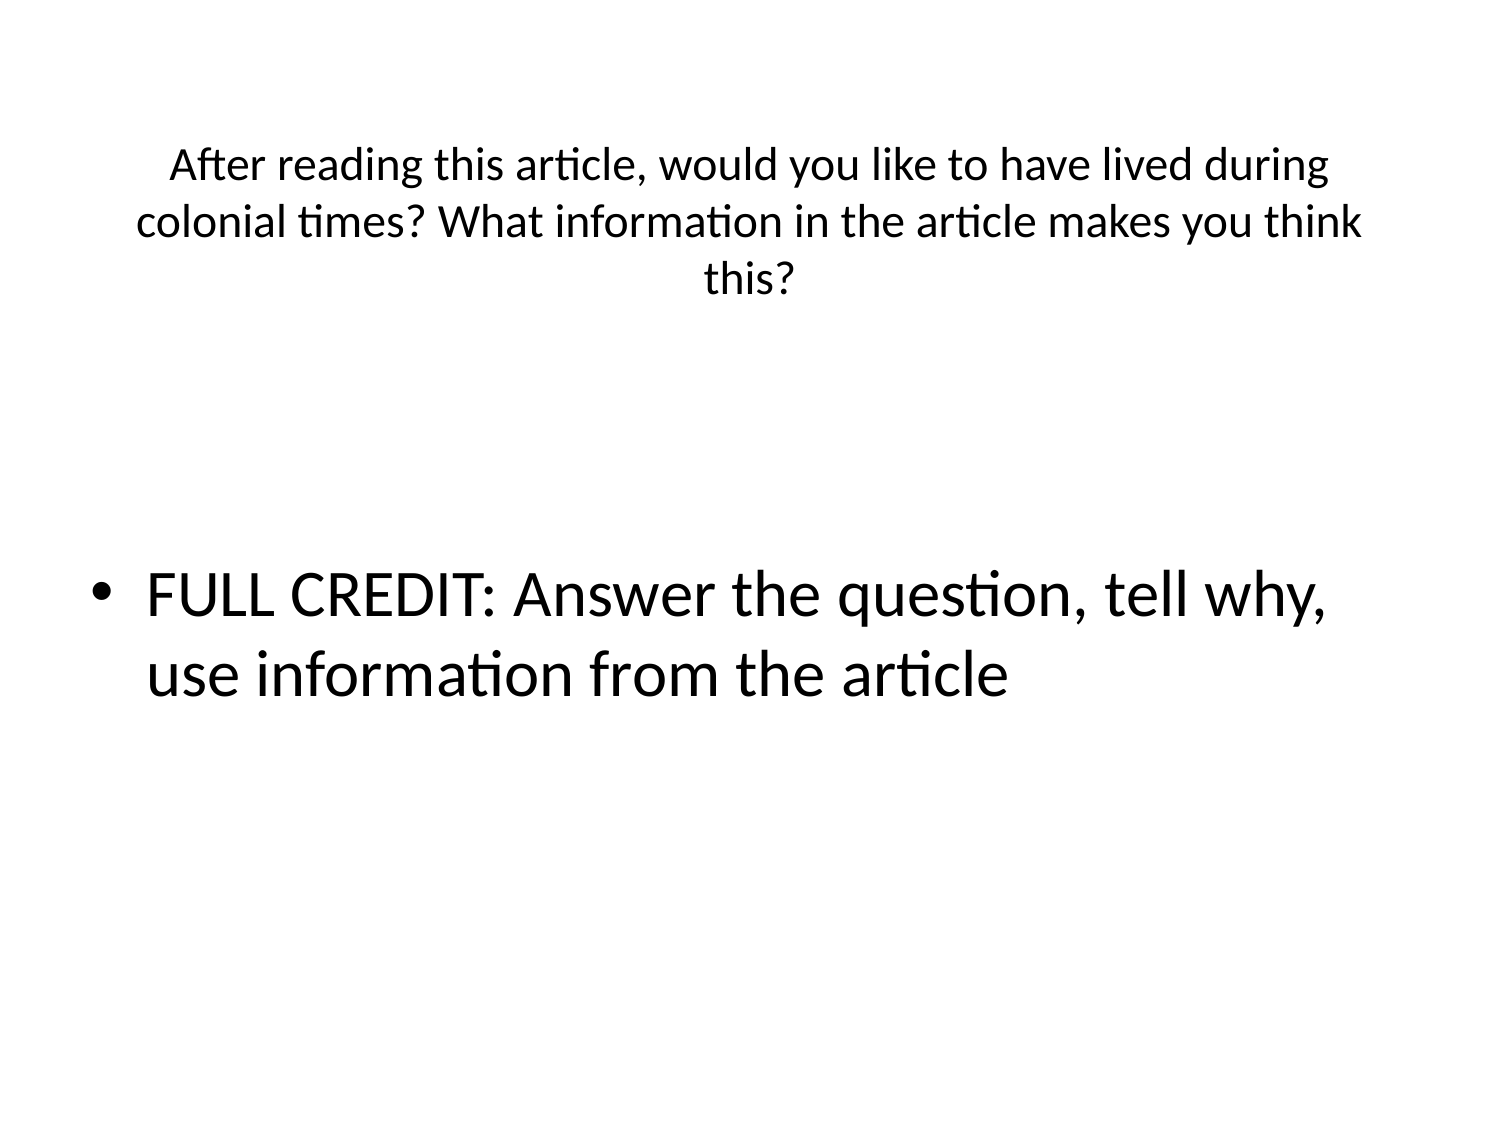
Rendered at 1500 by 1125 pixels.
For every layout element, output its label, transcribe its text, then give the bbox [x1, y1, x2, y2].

list FULL CREDIT: Answer the question, tell why, use information from the article [75, 262, 1425, 1005]
title After reading this article, would you like to have lived during colonial times? What information in the article makes you think this? [75, 125, 1425, 262]
